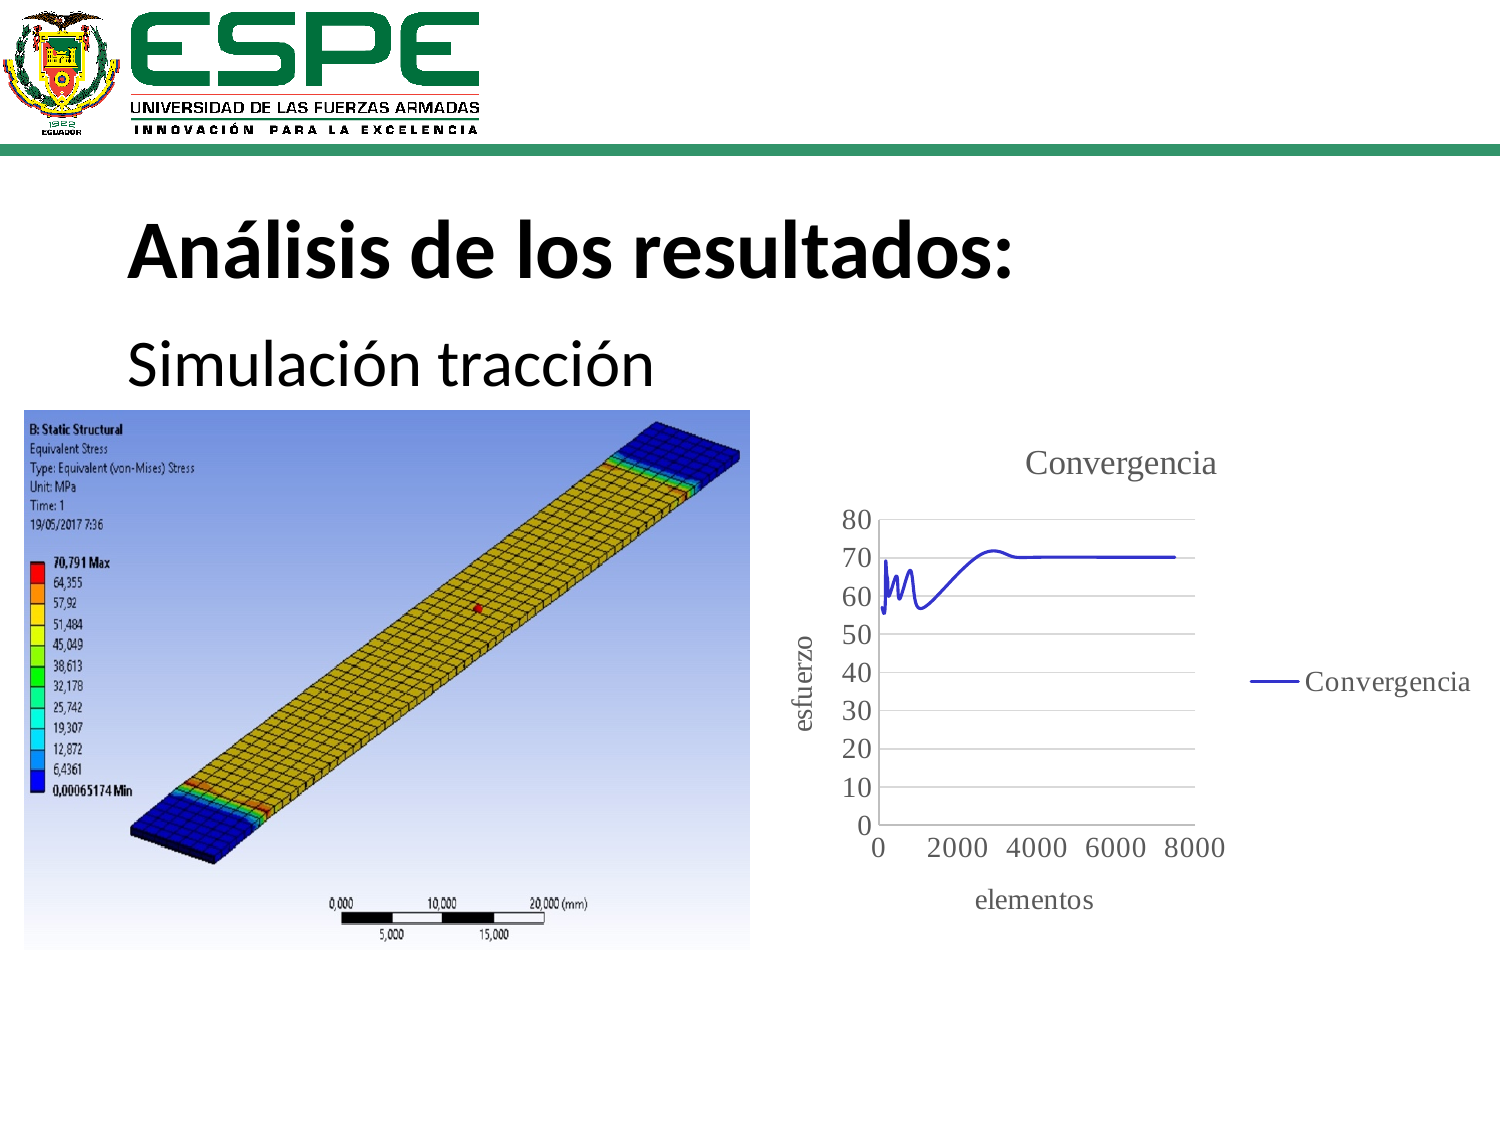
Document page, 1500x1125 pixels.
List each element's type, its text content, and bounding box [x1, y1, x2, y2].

chart [749, 413, 1493, 951]
picture [0, 7, 483, 139]
text_box Análisis de los resultados: Simulación tracción [112, 187, 1388, 408]
picture [24, 409, 751, 951]
